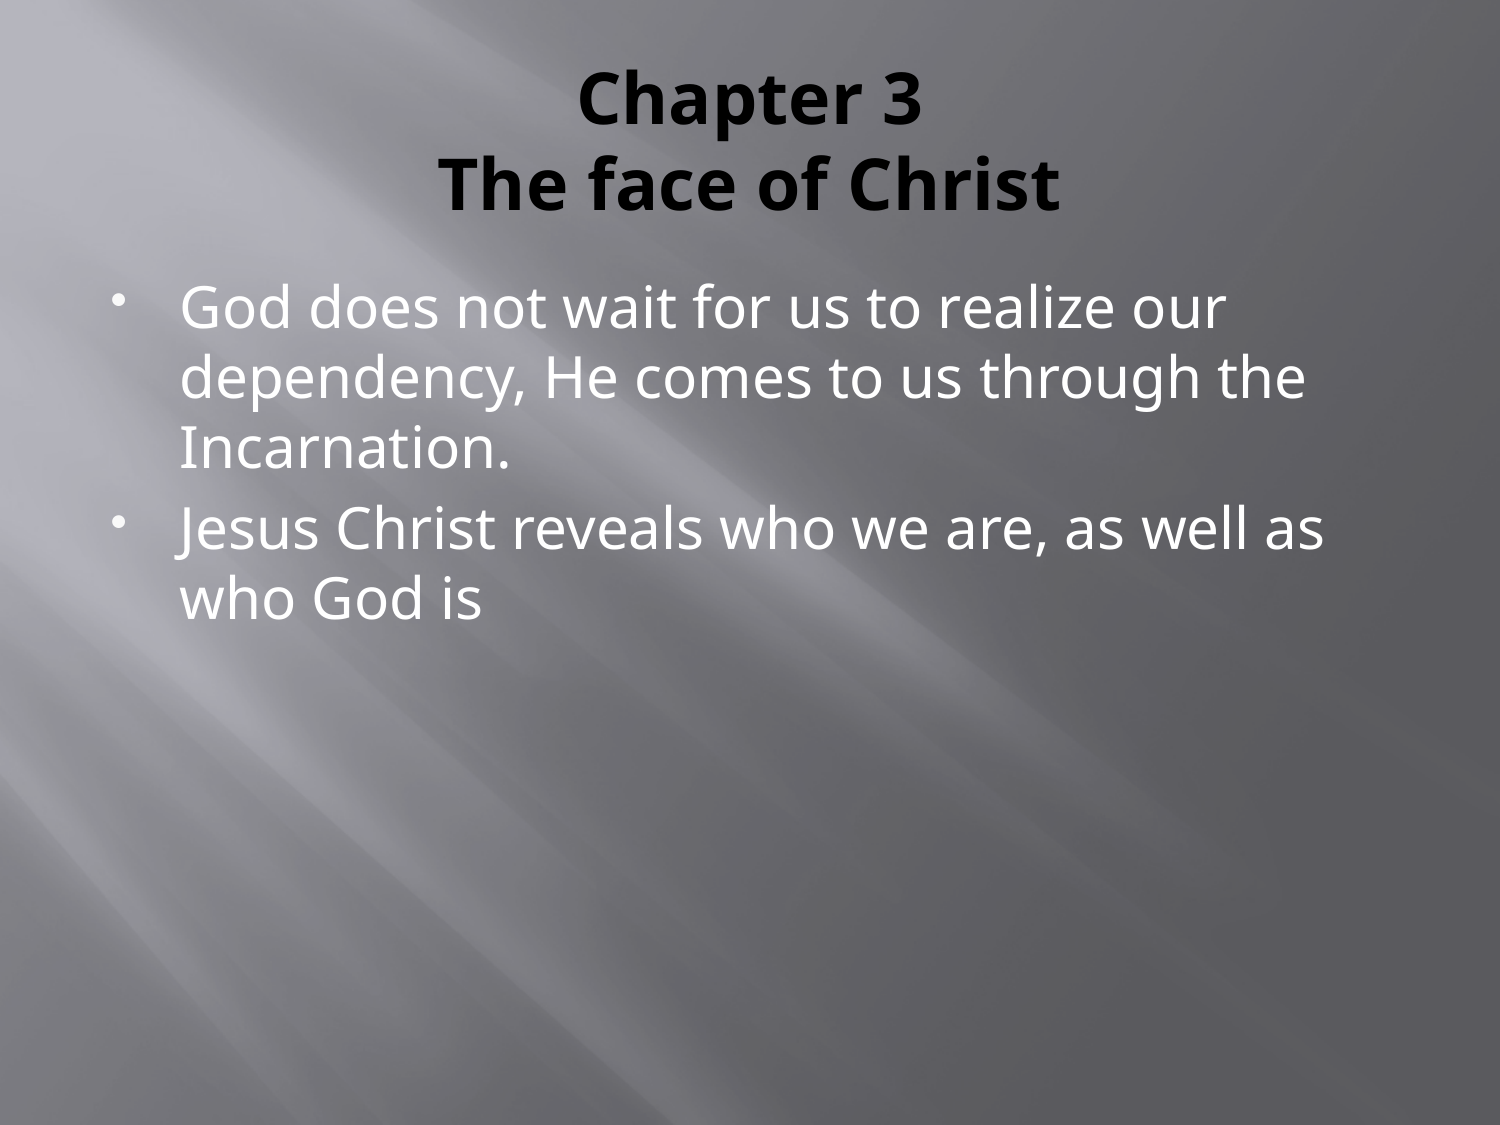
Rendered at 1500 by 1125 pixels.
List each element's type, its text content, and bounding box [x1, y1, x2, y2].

list God does not wait for us to realize our dependency, He comes to us through the Incarnation. Jesus Christ reveals who we are, as well as who God is [75, 262, 1425, 1035]
title Chapter 3 The face of Christ [75, 45, 1425, 233]
